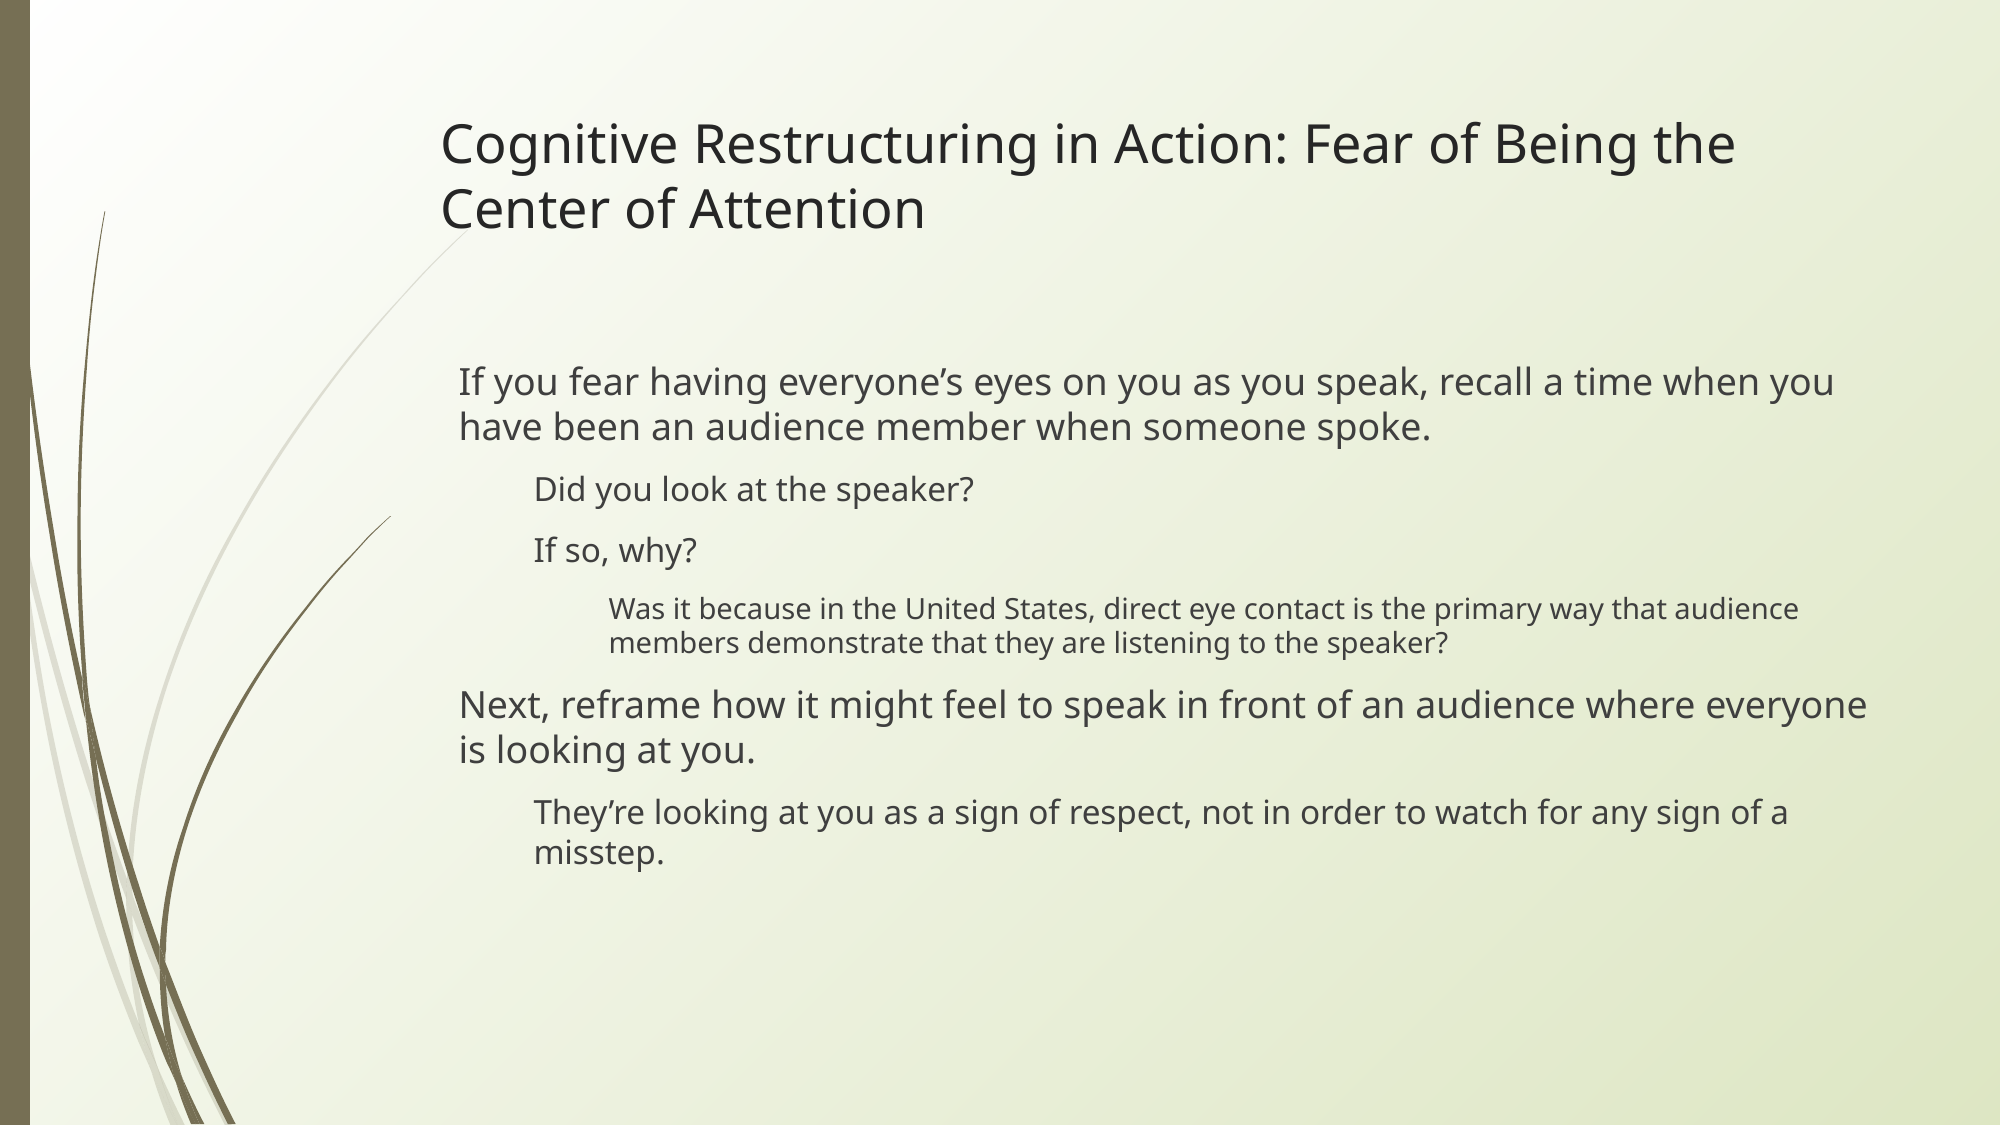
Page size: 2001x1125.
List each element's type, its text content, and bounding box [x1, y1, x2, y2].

list If you fear having everyone’s eyes on you as you speak, recall a time when you have been an audience member when someone spoke. Did you look at the speaker? If so, why? Was it because in the United States, direct eye contact is the primary way that audience members demonstrate that they are listening to the speaker? Next, reframe how it might feel to speak in front of an audience where everyone is looking at you. They’re looking at you as a sign of respect, not in order to watch for any sign of a misstep. [424, 350, 1888, 988]
title Cognitive Restructuring in Action: Fear of Being the Center of Attention [425, 102, 1888, 313]
